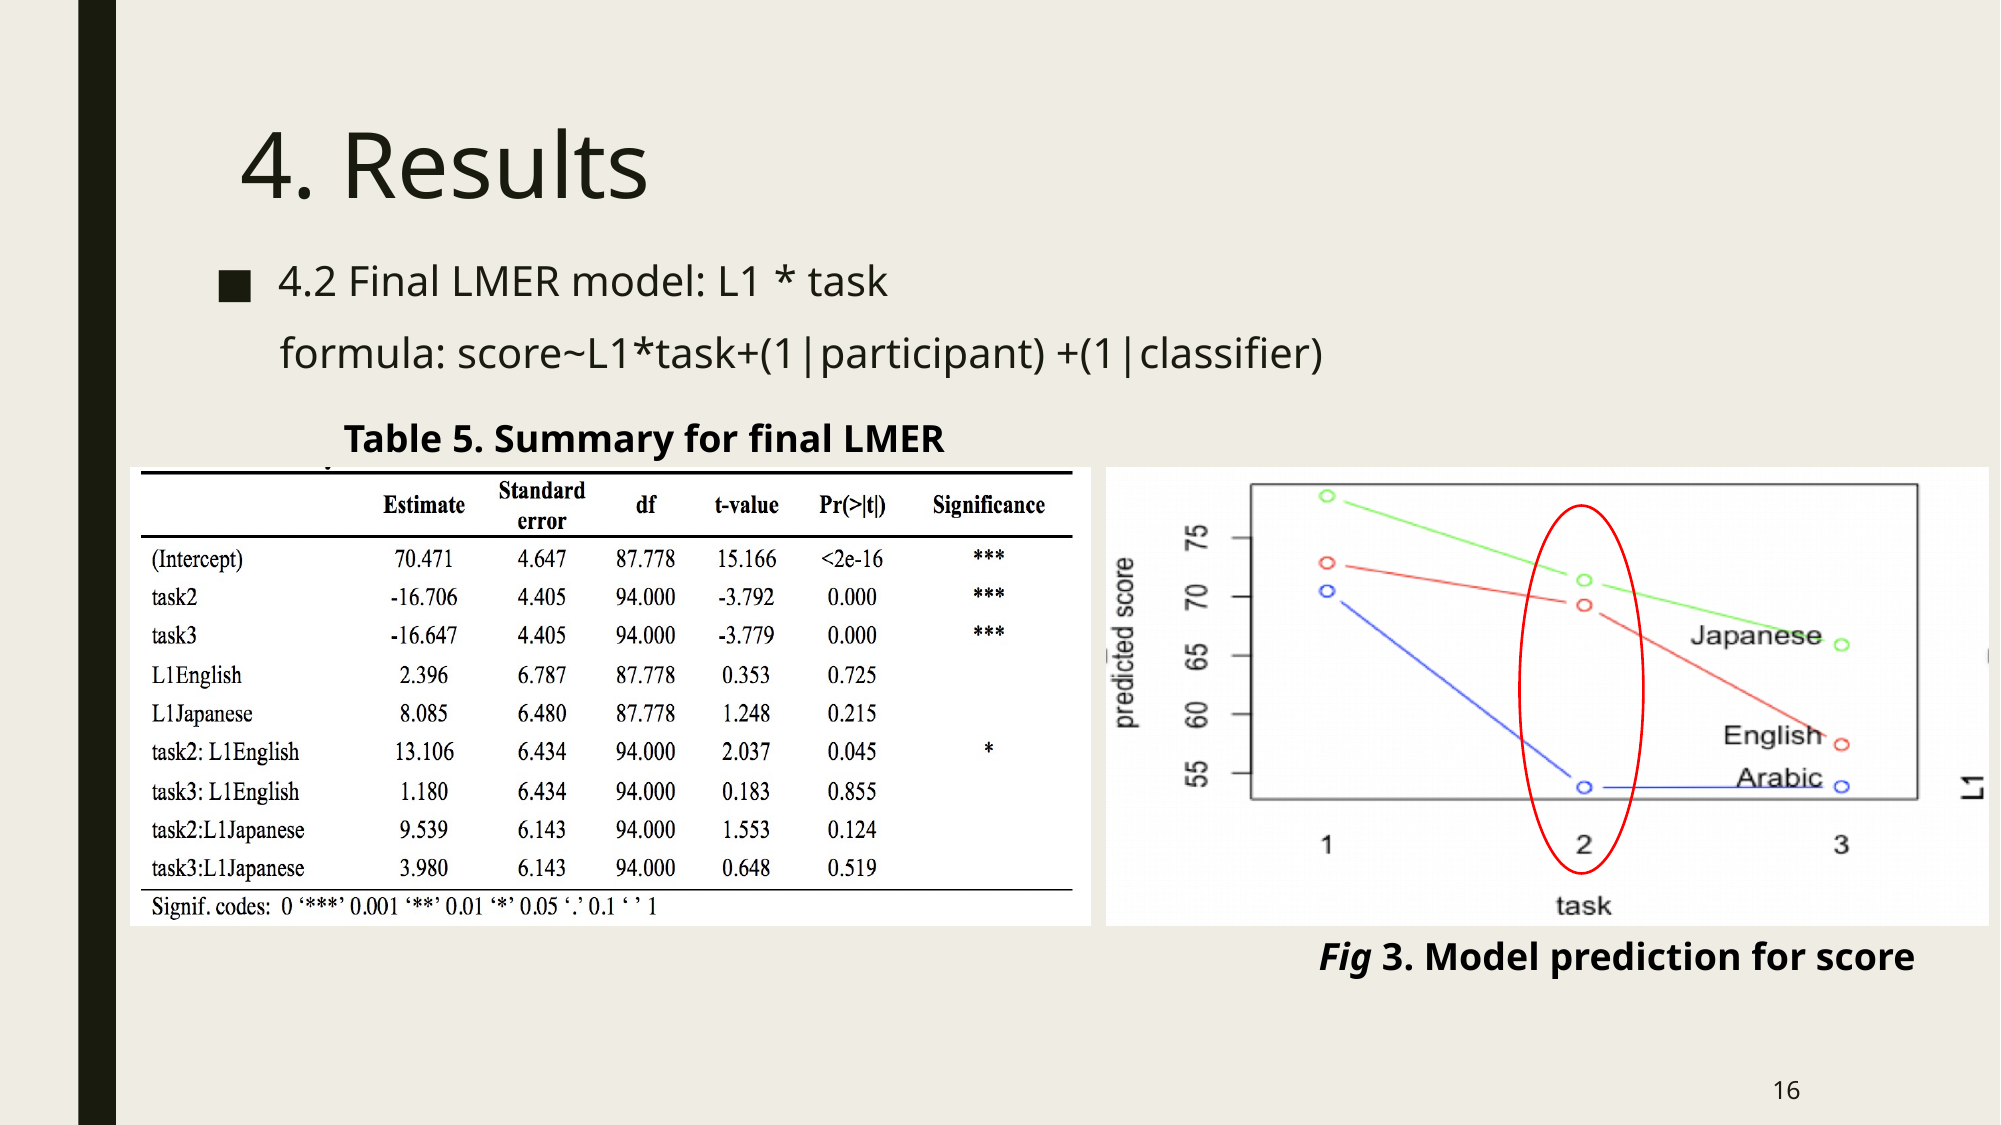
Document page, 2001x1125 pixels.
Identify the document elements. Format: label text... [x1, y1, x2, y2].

slide_number 16 [1553, 1058, 1816, 1125]
picture [1106, 467, 1989, 926]
list 4.2 Final LMER model: L1 * task formula: score~L1*task+(1|participant) +(1|classifier) [200, 251, 1775, 839]
picture [130, 467, 1091, 926]
text_box Fig 3. Model prediction for score [1303, 926, 1963, 986]
title 4. Results [225, 112, 1800, 357]
text_box Table 5. Summary for final LMER model [328, 407, 988, 467]
